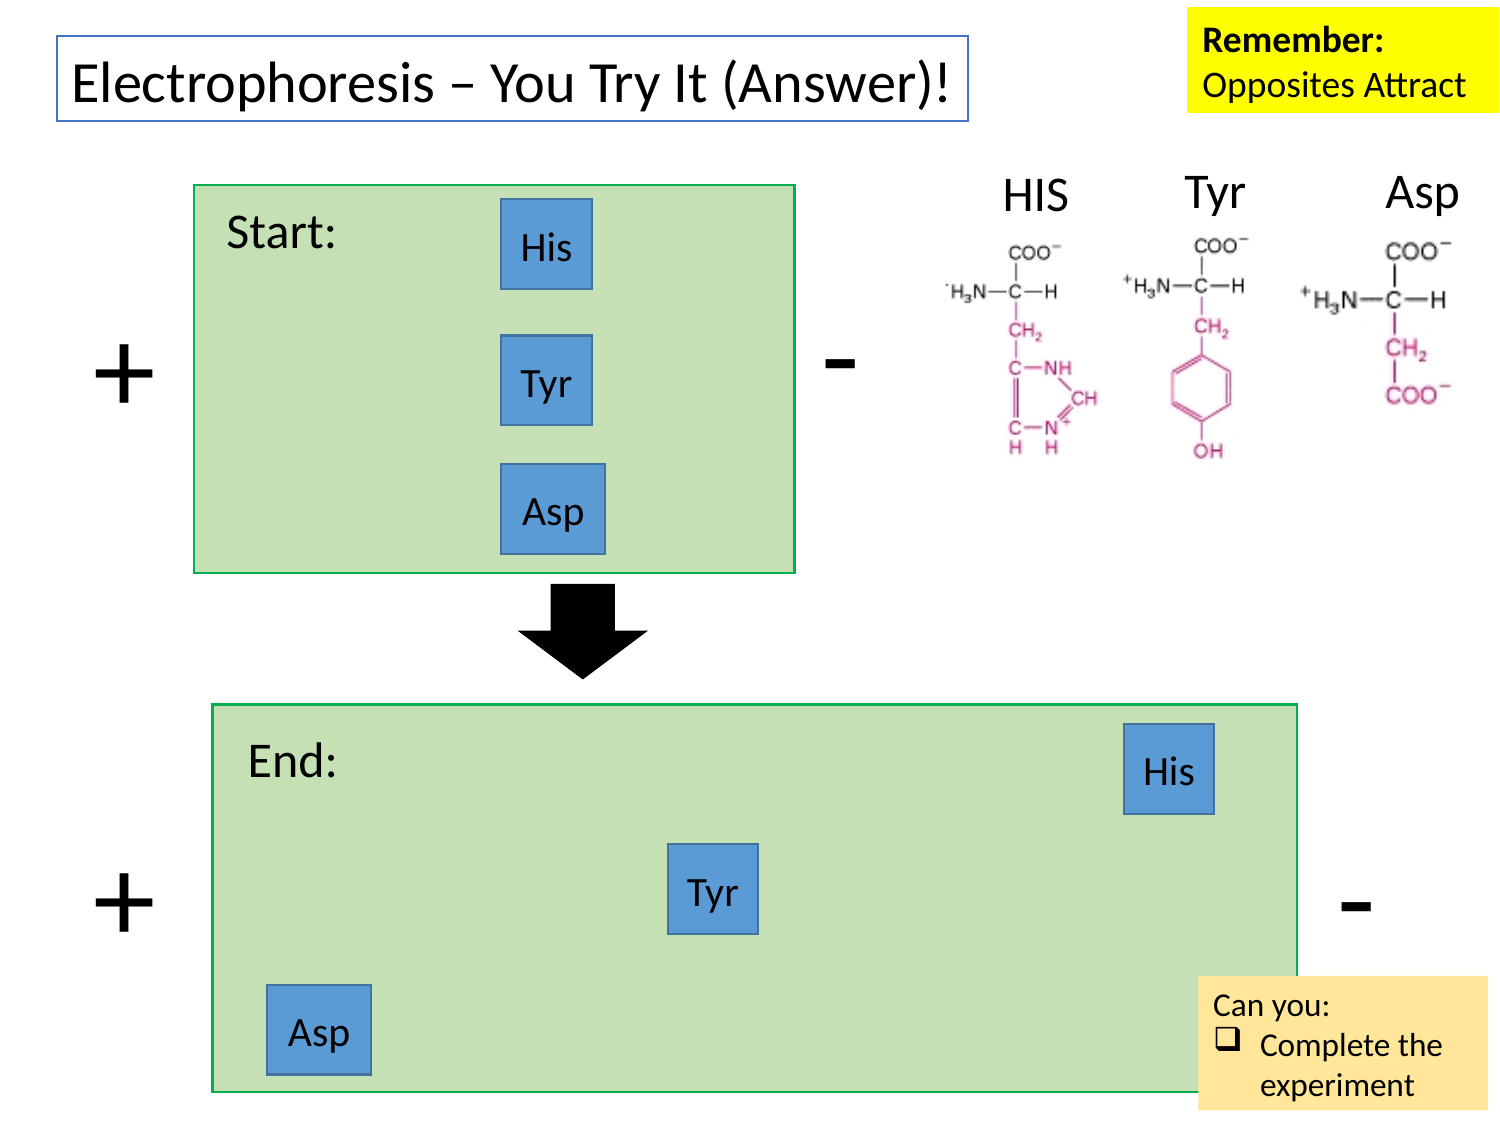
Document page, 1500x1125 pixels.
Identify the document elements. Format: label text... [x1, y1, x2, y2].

text_box - [1322, 809, 1391, 975]
text_box [517, 583, 649, 680]
text_box His [1123, 723, 1215, 815]
text_box Remember: Opposites Attract [1187, 7, 1499, 113]
text_box [211, 703, 1298, 1093]
text_box Start: [211, 191, 353, 267]
text_box Asp [500, 463, 606, 555]
text_box Tyr [667, 843, 759, 935]
picture [1300, 223, 1466, 419]
text_box - [806, 267, 875, 433]
text_box HIS [987, 153, 1085, 219]
text_box [193, 184, 796, 574]
text_box Tyr [1169, 151, 1262, 223]
text_box End: [232, 719, 354, 795]
text_box Tyr [500, 334, 593, 426]
text_box + [79, 809, 172, 975]
text_box Asp [1370, 151, 1476, 227]
picture [945, 219, 1100, 471]
text_box Can you: Complete the experiment [1198, 975, 1488, 1111]
text_box His [500, 198, 593, 290]
text_box + [79, 281, 172, 447]
picture [1114, 223, 1263, 483]
text_box Asp [266, 984, 372, 1076]
text_box Electrophoresis – You Try It (Answer)! [56, 35, 969, 122]
